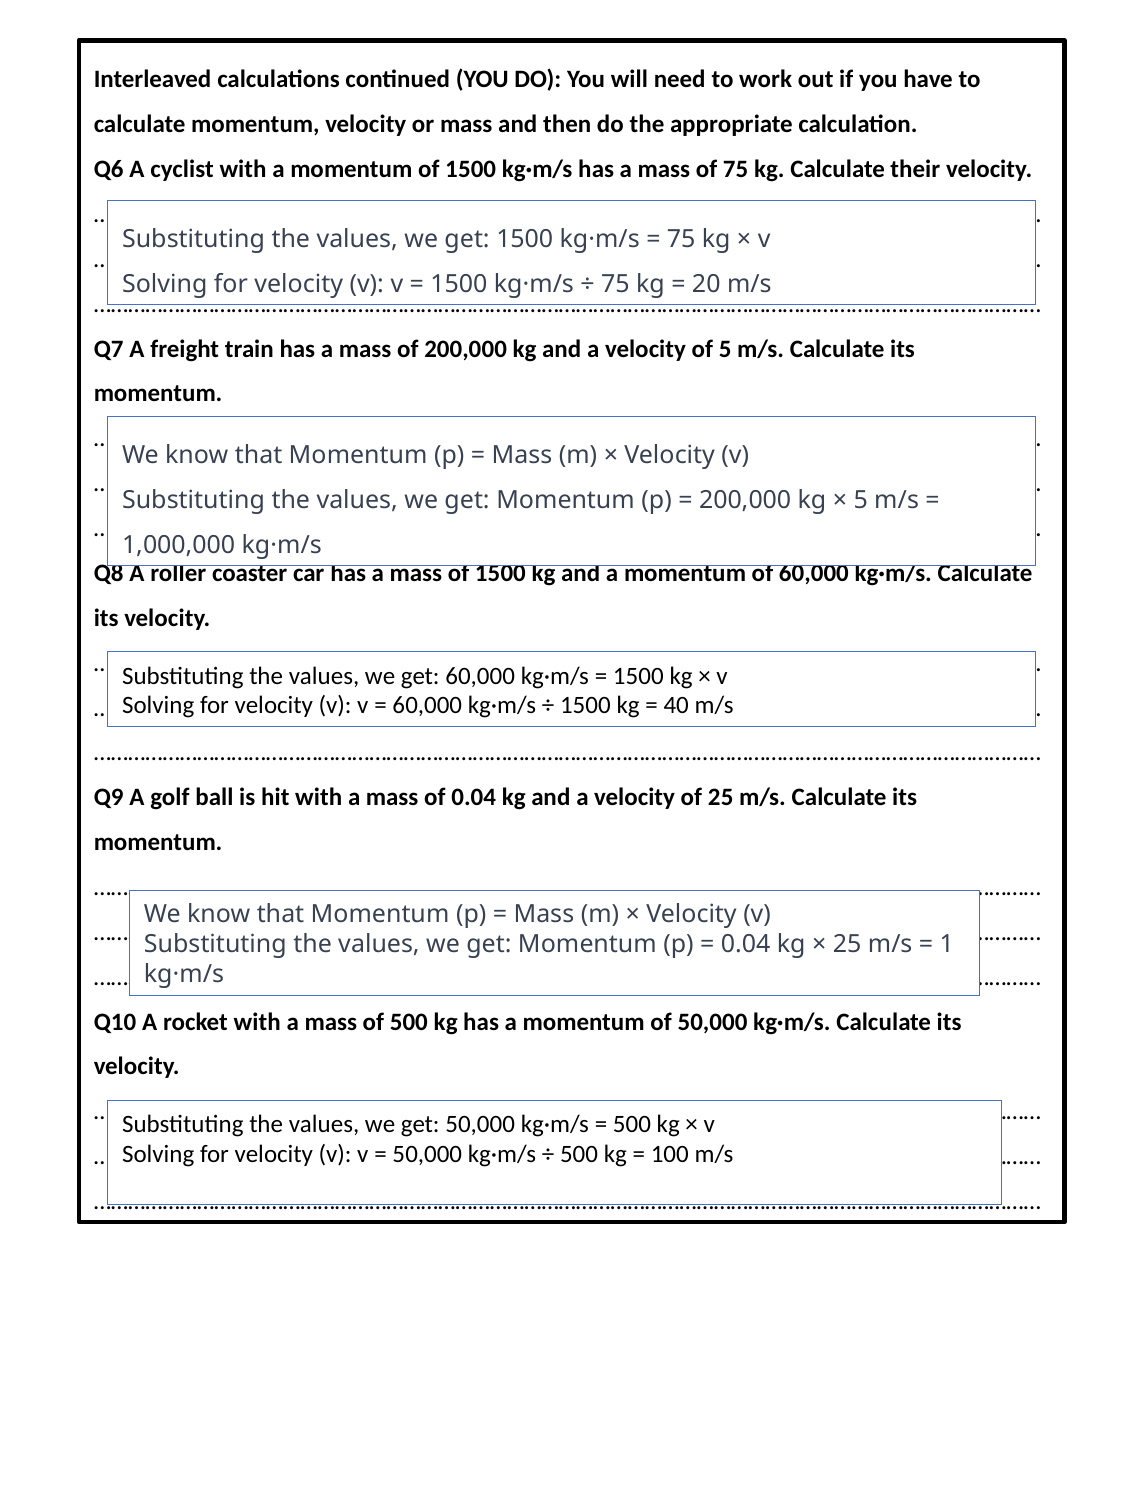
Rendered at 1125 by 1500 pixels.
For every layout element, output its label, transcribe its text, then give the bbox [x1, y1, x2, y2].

text_box Interleaved calculations continued (YOU DO): You will need to work out if you have to calculate momentum, velocity or mass and then do the appropriate calculation. Q6 A cyclist with a momentum of 1500 kg·m/s has a mass of 75 kg. Calculate their velocity. ……………………………………………………………………………………………………………………………………………………………………………………………………………………………………………………………………………………………………………………………………………………………………………………………………………………………………………………… Q7 A freight train has a mass of 200,000 kg and a velocity of 5 m/s. Calculate its momentum. ……………………………………………………………………………………………………………………………………………………………………………………………………………………………………………………………………………………………………………………………………………………………………………………………………………………………………………………… Q8 A roller coaster car has a mass of 1500 kg and a momentum of 60,000 kg·m/s. Calculate its velocity. ……………………………………………………………………………………………………………………………………………………………………………………………………………………………………………………………………………………………………………………………………………………………………………………………………………………………………………………… Q9 A golf ball is hit with a mass of 0.04 kg and a velocity of 25 m/s. Calculate its momentum. ……………………………………………………………………………………………………………………………………………………………………………………………………………………………………………………………………………………………………………………………………………………………………………………………………………………………………………………… Q10 A rocket with a mass of 500 kg has a momentum of 50,000 kg·m/s. Calculate its velocity. ……………………………………………………………………………………………………………………………………………………………………………………………………………………………………………………………………………………………………………………………………………………………………………………………………………………………………………………… [78, 40, 1065, 1223]
text_box Substituting the values, we get: 50,000 kg·m/s = 500 kg × v Solving for velocity (v): v = 50,000 kg·m/s ÷ 500 kg = 100 m/s [107, 1100, 1002, 1205]
text_box We know that Momentum (p) = Mass (m) × Velocity (v) Substituting the values, we get: Momentum (p) = 200,000 kg × 5 m/s = 1,000,000 kg·m/s [107, 416, 1036, 566]
text_box We know that Momentum (p) = Mass (m) × Velocity (v) Substituting the values, we get: Momentum (p) = 0.04 kg × 25 m/s = 1 kg·m/s [129, 890, 980, 996]
text_box Substituting the values, we get: 60,000 kg·m/s = 1500 kg × v Solving for velocity (v): v = 60,000 kg·m/s ÷ 1500 kg = 40 m/s [107, 651, 1036, 727]
text_box Substituting the values, we get: 1500 kg·m/s = 75 kg × v Solving for velocity (v): v = 1500 kg·m/s ÷ 75 kg = 20 m/s [107, 200, 1036, 305]
